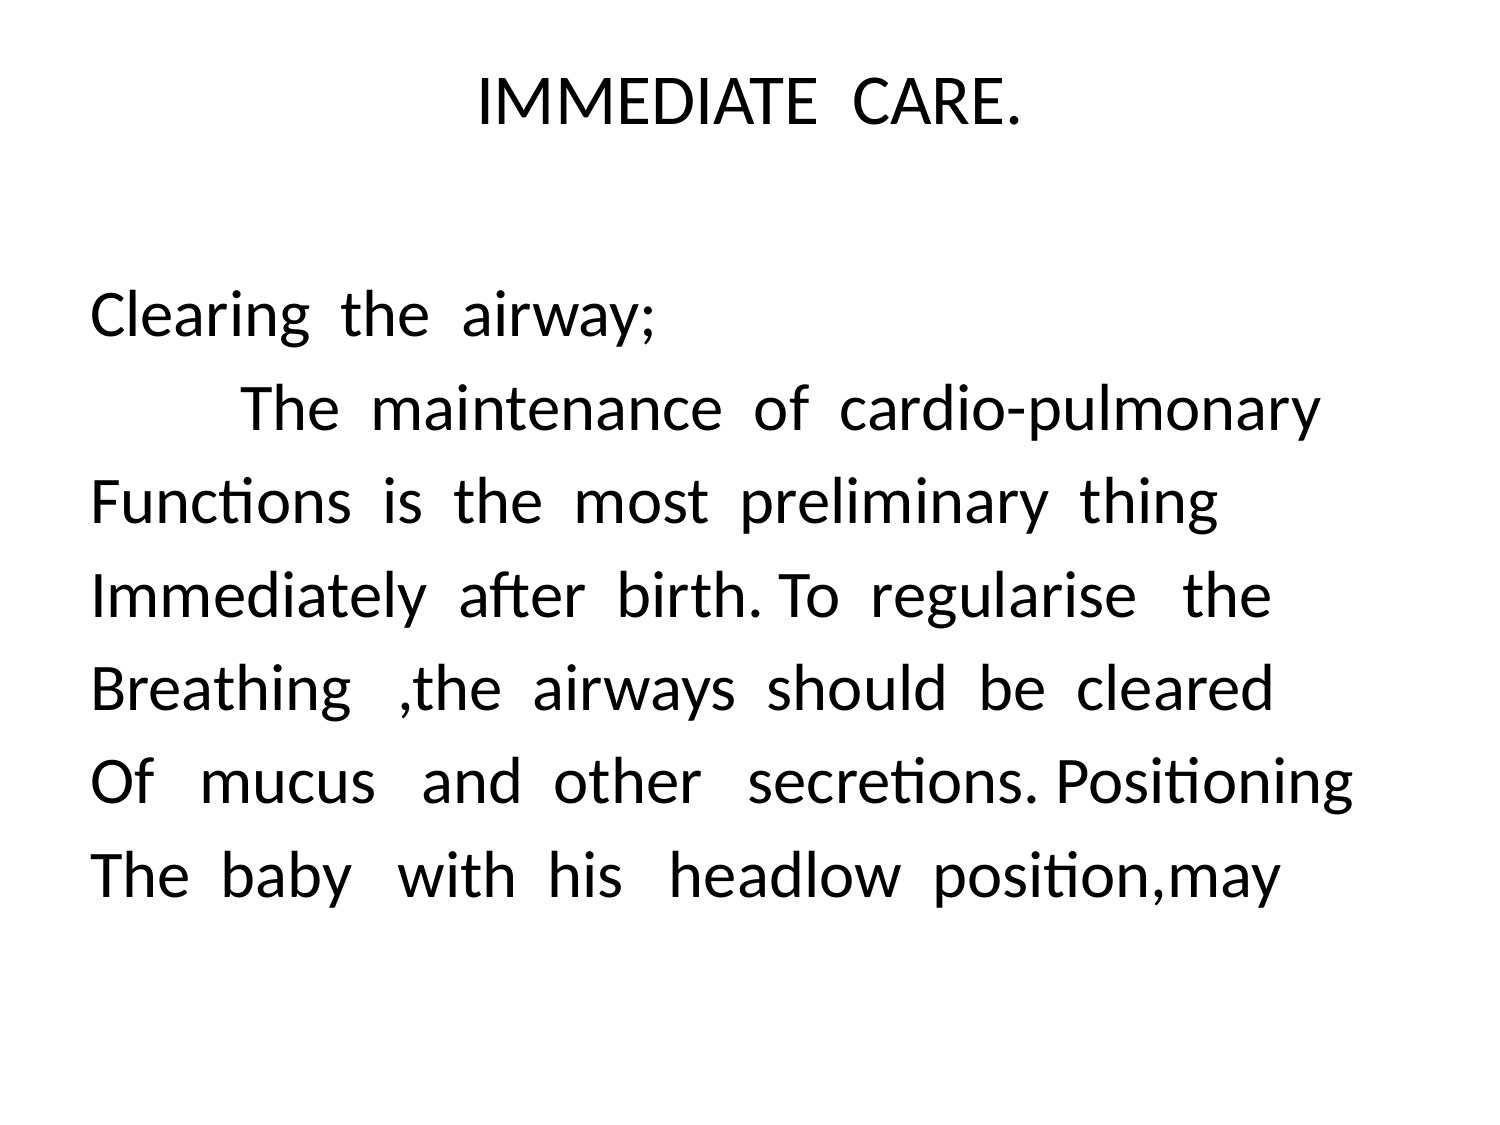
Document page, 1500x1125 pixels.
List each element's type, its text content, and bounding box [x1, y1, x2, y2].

title IMMEDIATE CARE. [75, 45, 1425, 233]
list Clearing the airway; The maintenance of cardio-pulmonary Functions is the most preliminary thing Immediately after birth. To regularise the Breathing ,the airways should be cleared Of mucus and other secretions. Positioning The baby with his headlow position,may [75, 262, 1425, 1005]
